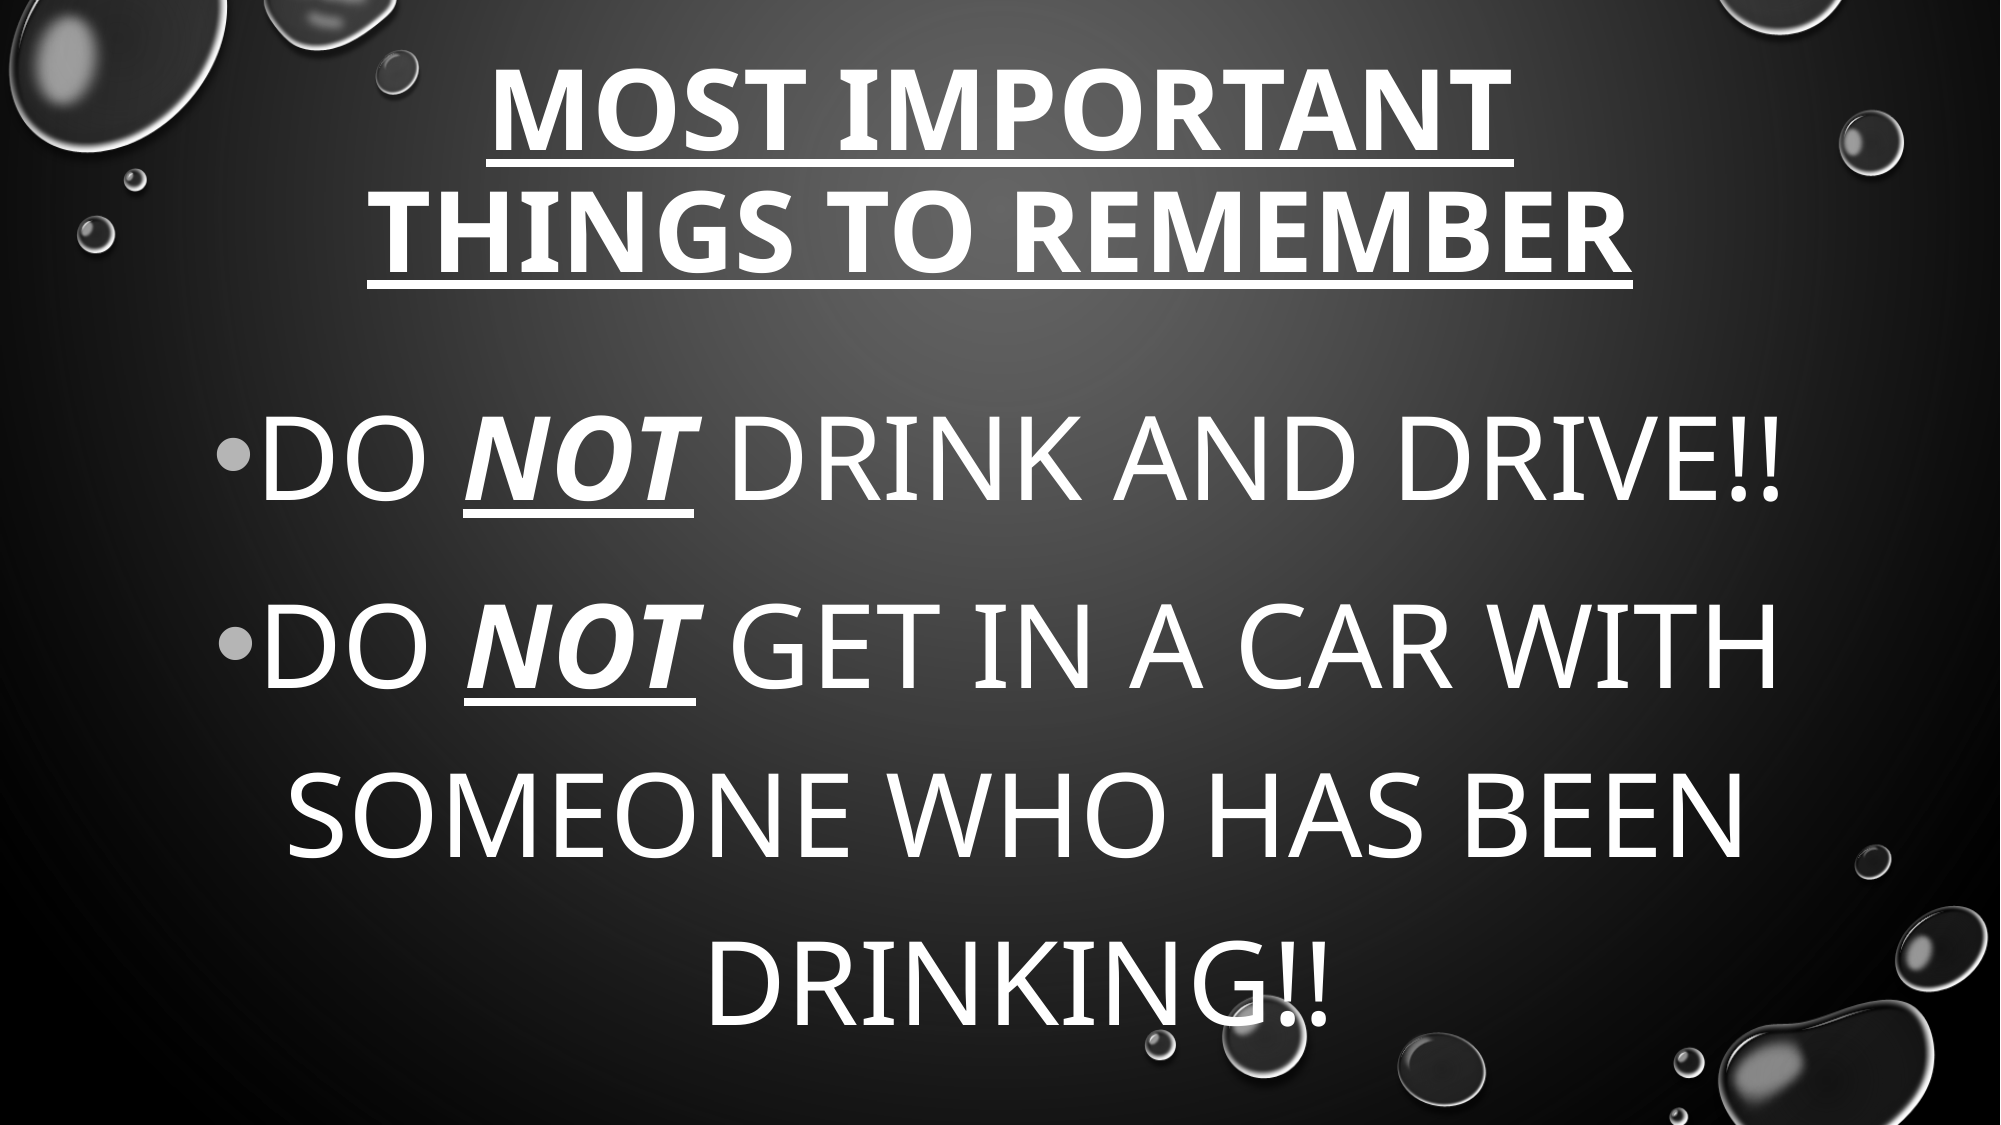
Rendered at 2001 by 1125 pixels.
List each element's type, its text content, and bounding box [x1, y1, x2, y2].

list Do NOT drink and drive!! Do NOT get in a car with someone who has been drinking!! [0, 347, 2000, 1125]
picture [0, 0, 2000, 347]
title Most Important Things To Remember [249, 43, 1750, 307]
